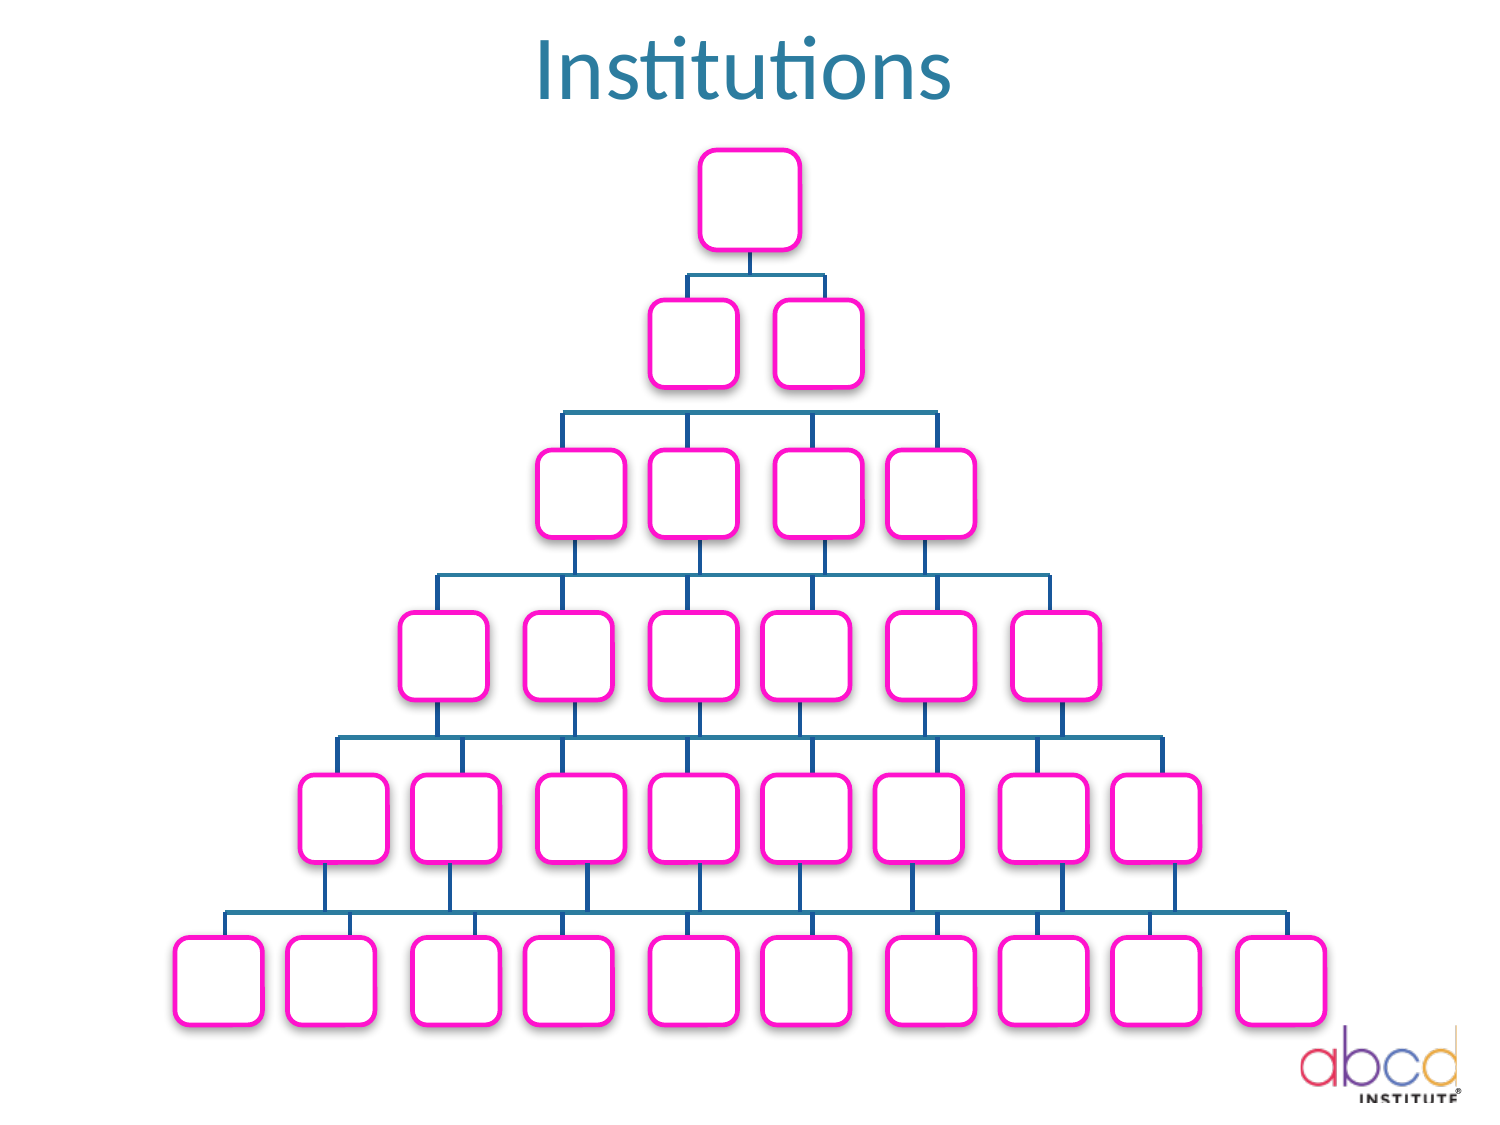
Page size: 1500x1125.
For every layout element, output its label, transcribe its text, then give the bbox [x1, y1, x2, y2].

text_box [174, 149, 1326, 1026]
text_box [1300, 1024, 1481, 1111]
title Institutions [0, 0, 1500, 125]
